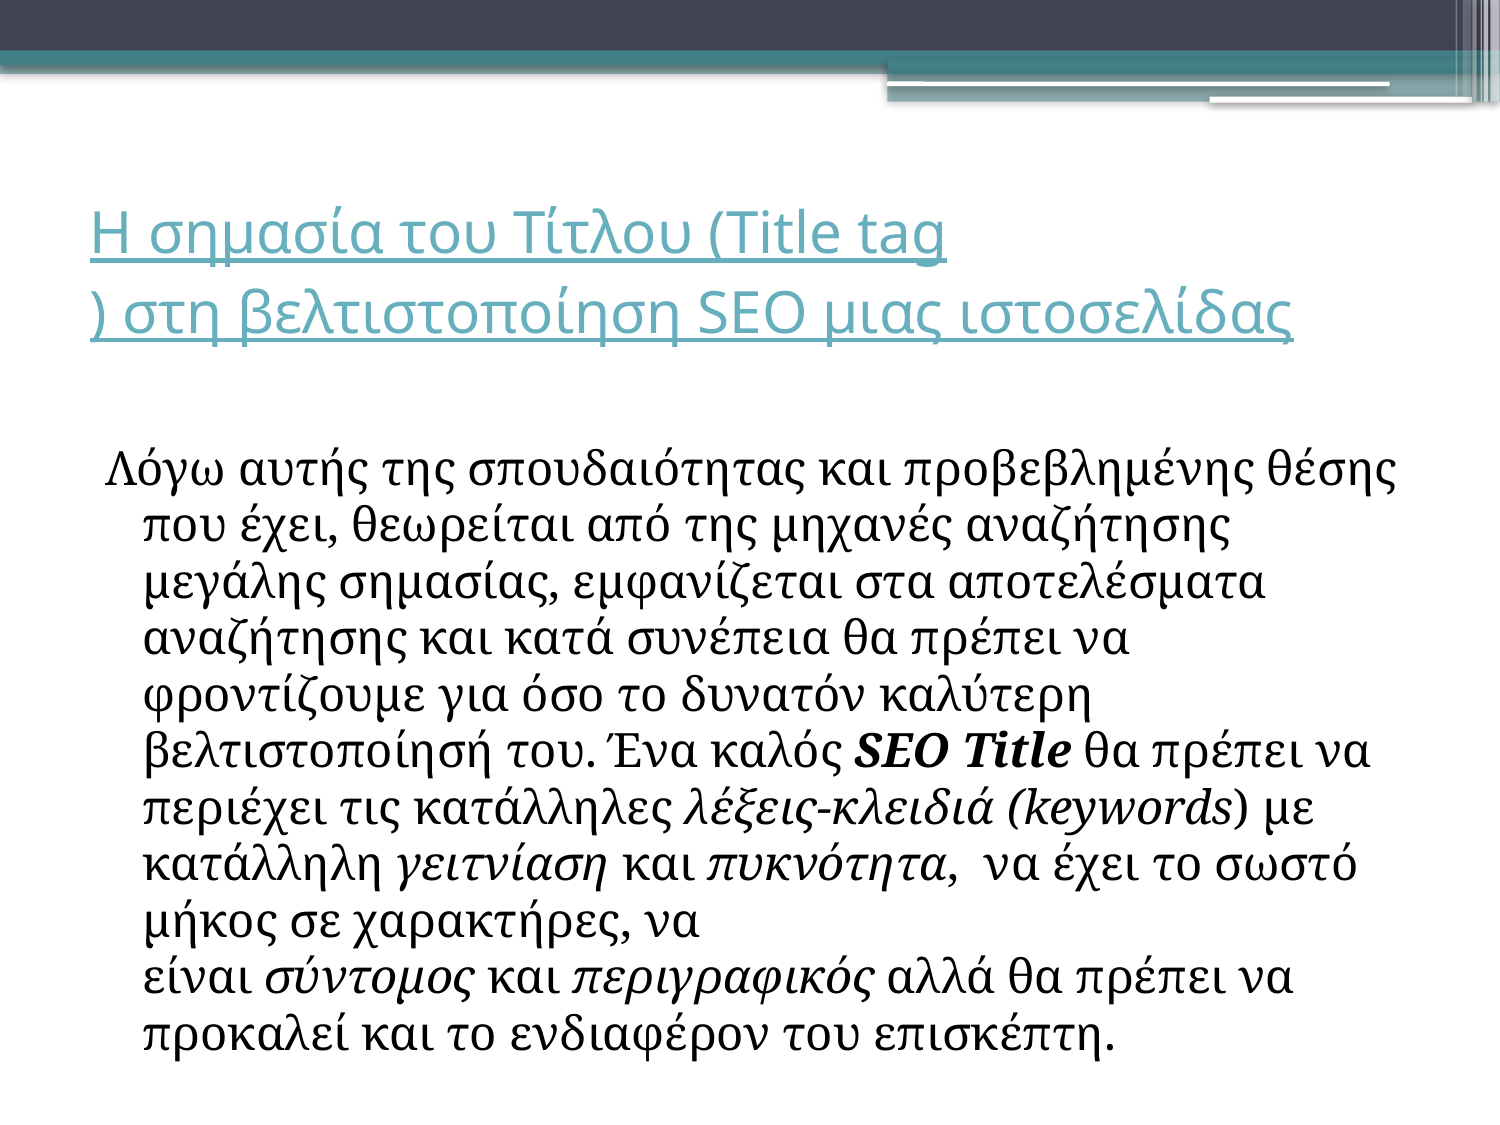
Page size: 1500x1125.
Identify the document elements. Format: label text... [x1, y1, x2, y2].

list Λόγω αυτής της σπουδαιότητας και προβεβλημένης θέσης που έχει, θεωρείται από της μηχανές αναζήτησης μεγάλης σημασίας, εμφανίζεται στα αποτελέσματα αναζήτησης και κατά συνέπεια θα πρέπει να φροντίζουμε για όσο το δυνατόν καλύτερη βελτιστοποίησή του. Ένα καλός SEO Title θα πρέπει να περιέχει τις κατάλληλες λέξεις-κλειδιά (keywords) με κατάλληλη γειτνίαση και πυκνότητα, να έχει το σωστό μήκος σε χαρακτήρες, να είναι σύντομος και περιγραφικός αλλά θα πρέπει να προκαλεί και το ενδιαφέρον του επισκέπτη. [75, 368, 1425, 1079]
title H σημασία του Τίτλου (Title tag) στη βελτιστοποίηση SEO μιας ιστοσελίδας [75, 187, 1425, 363]
